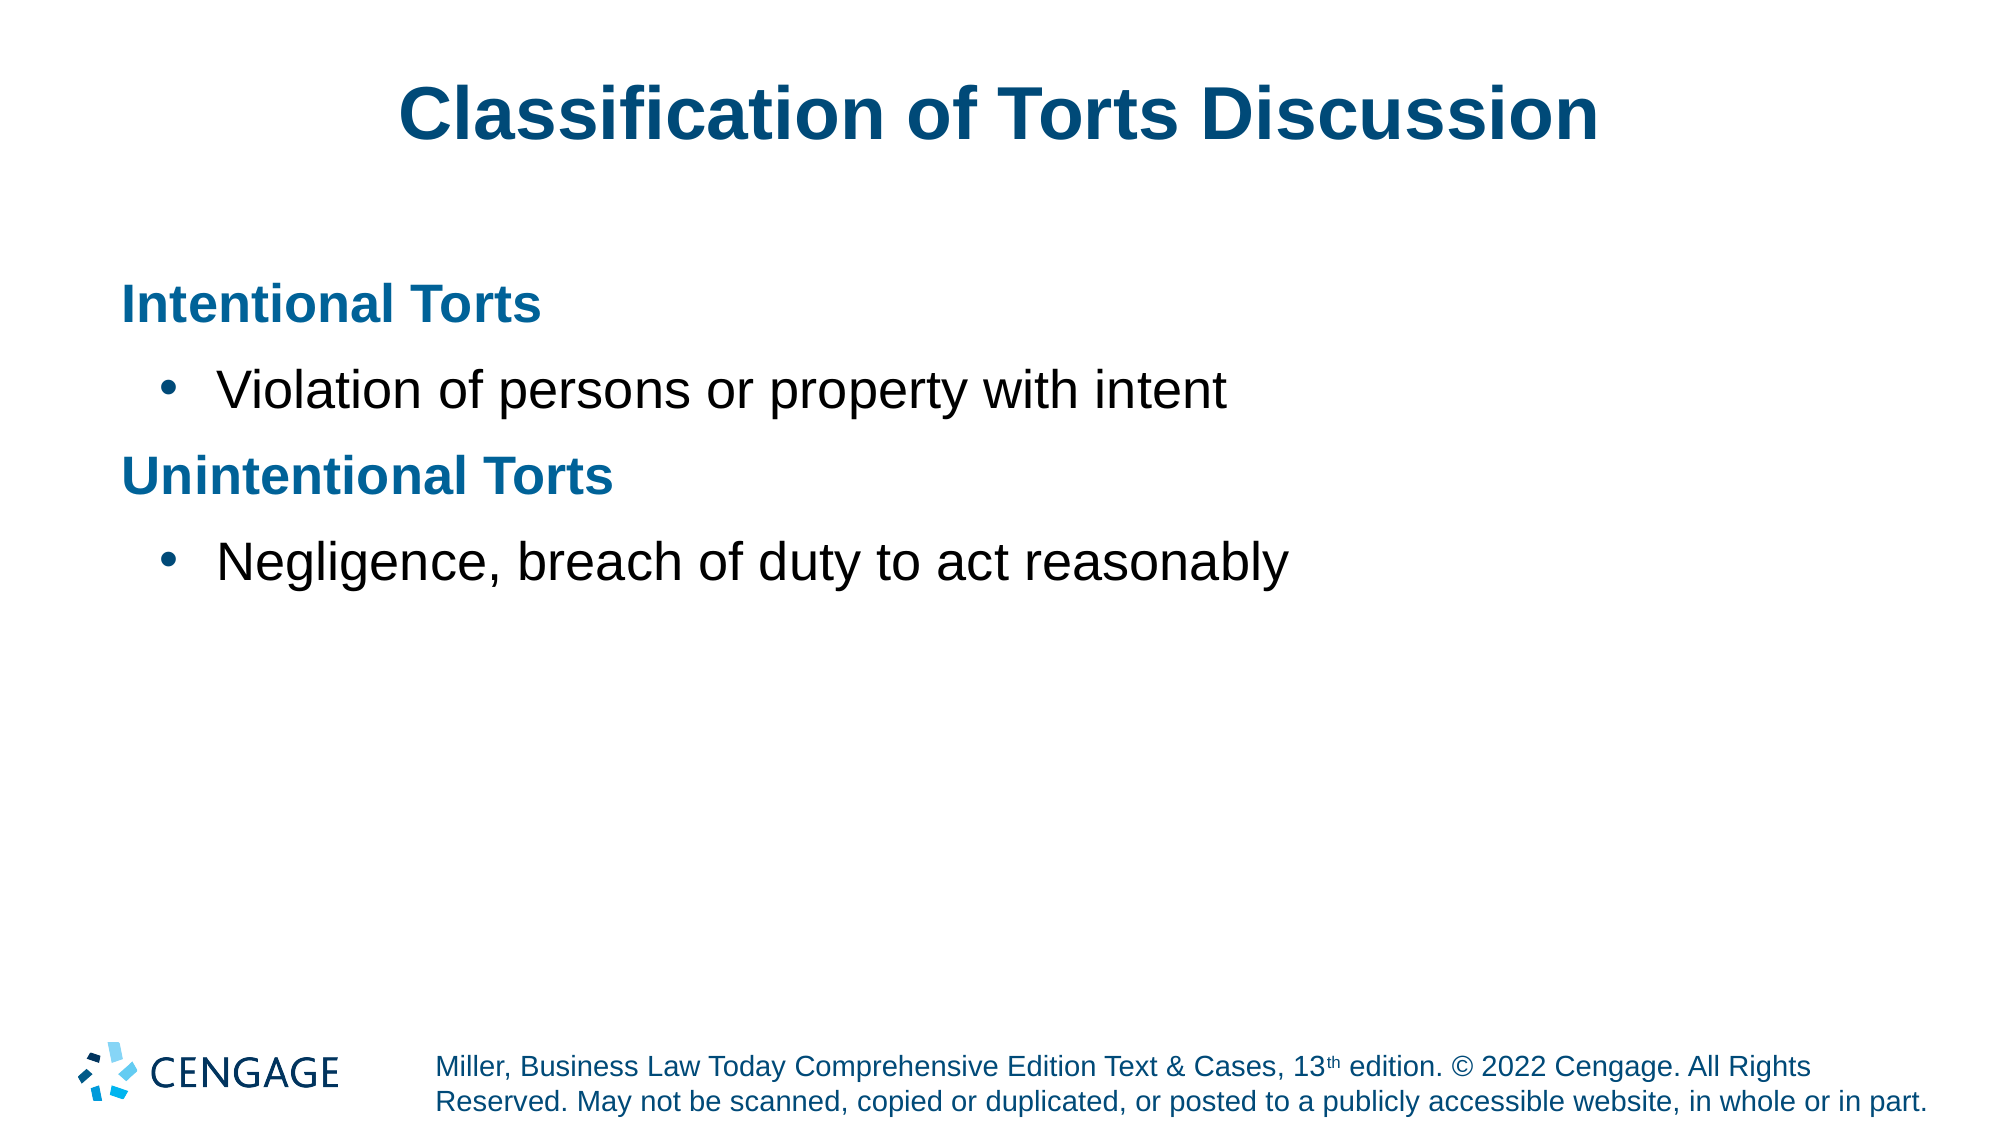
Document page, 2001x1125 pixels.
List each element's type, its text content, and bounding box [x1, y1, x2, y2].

list Intentional Torts Violation of persons or property with intent Unintentional Torts Negligence, breach of duty to act reasonably [121, 268, 1880, 990]
picture [78, 1042, 338, 1101]
title Classification of Torts Discussion [137, 59, 1863, 171]
